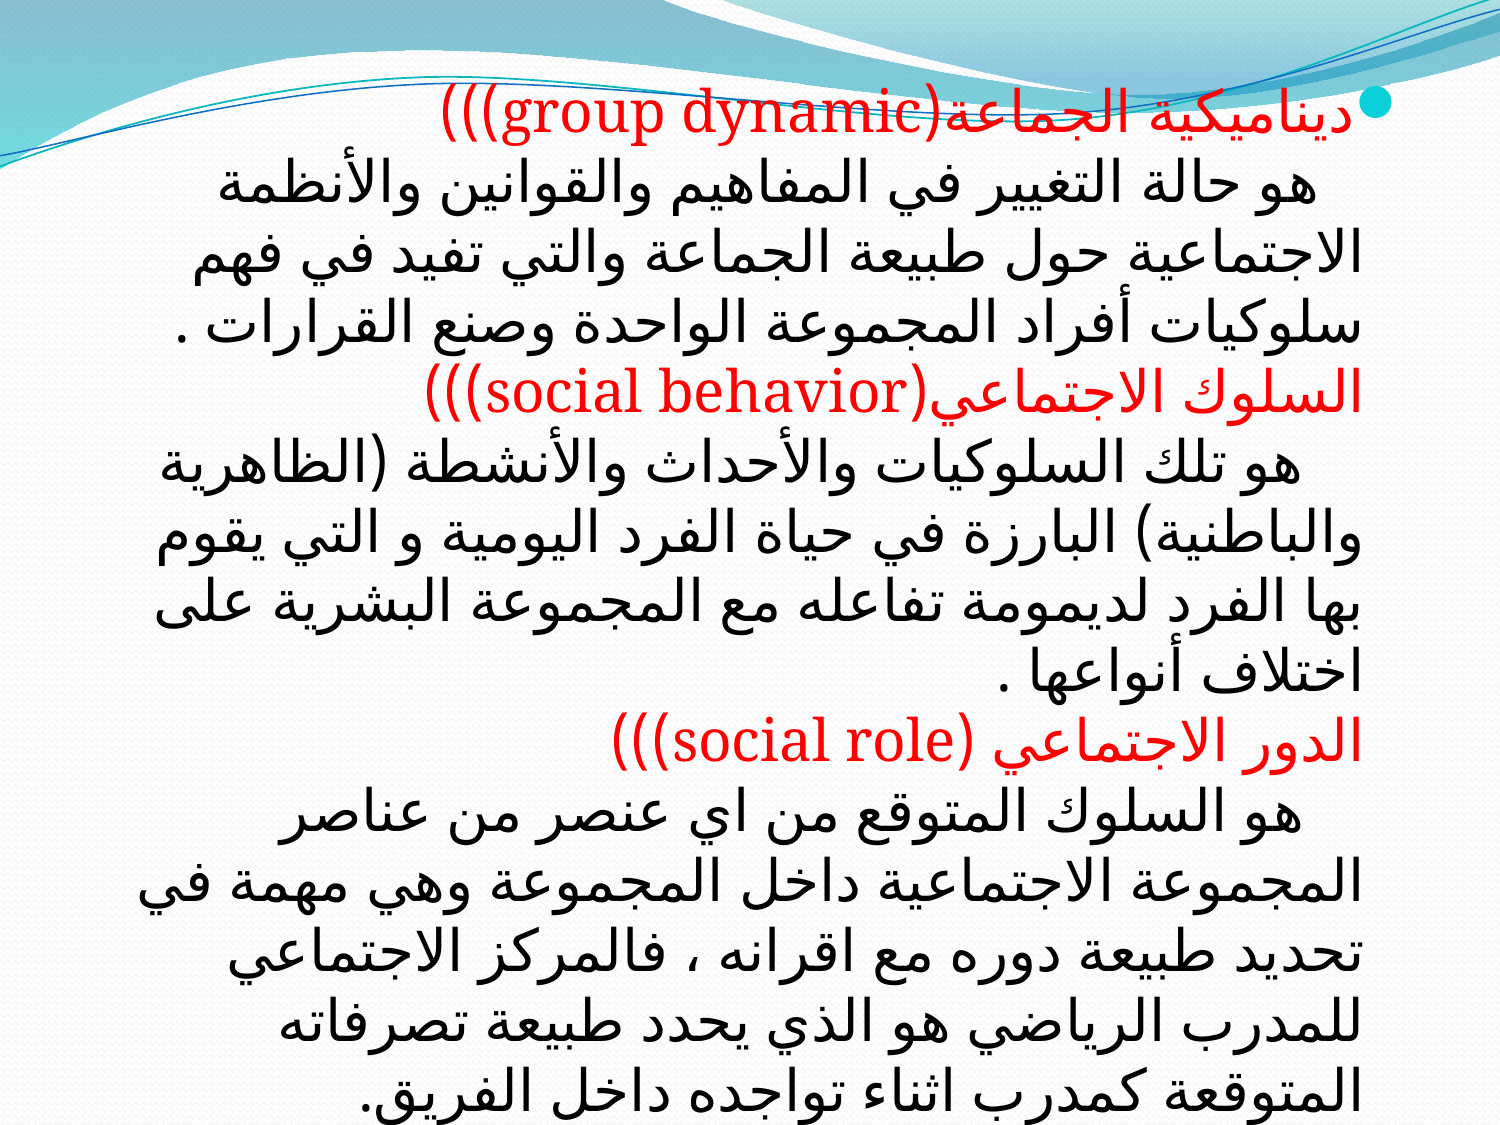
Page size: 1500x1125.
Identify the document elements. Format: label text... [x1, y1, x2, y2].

list ديناميكية الجماعة(group dynamic))) هو حالة التغيير في المفاهيم والقوانين والأنظمة الاجتماعية حول طبيعة الجماعة والتي تفيد في فهم سلوكيات أفراد المجموعة الواحدة وصنع القرارات . السلوك الاجتماعي(social behavior))) هو تلك السلوكيات والأحداث والأنشطة (الظاهرية والباطنية) البارزة في حياة الفرد اليومية و التي يقوم بها الفرد لديمومة تفاعله مع المجموعة البشرية على اختلاف أنواعها . الدور الاجتماعي (social role))) هو السلوك المتوقع من اي عنصر من عناصر المجموعة الاجتماعية داخل المجموعة وهي مهمة في تحديد طبيعة دوره مع اقرانه ، فالمركز الاجتماعي للمدرب الرياضي هو الذي يحدد طبيعة تصرفاته المتوقعة كمدرب اثناء تواجده داخل الفريق. [75, 66, 1425, 1038]
